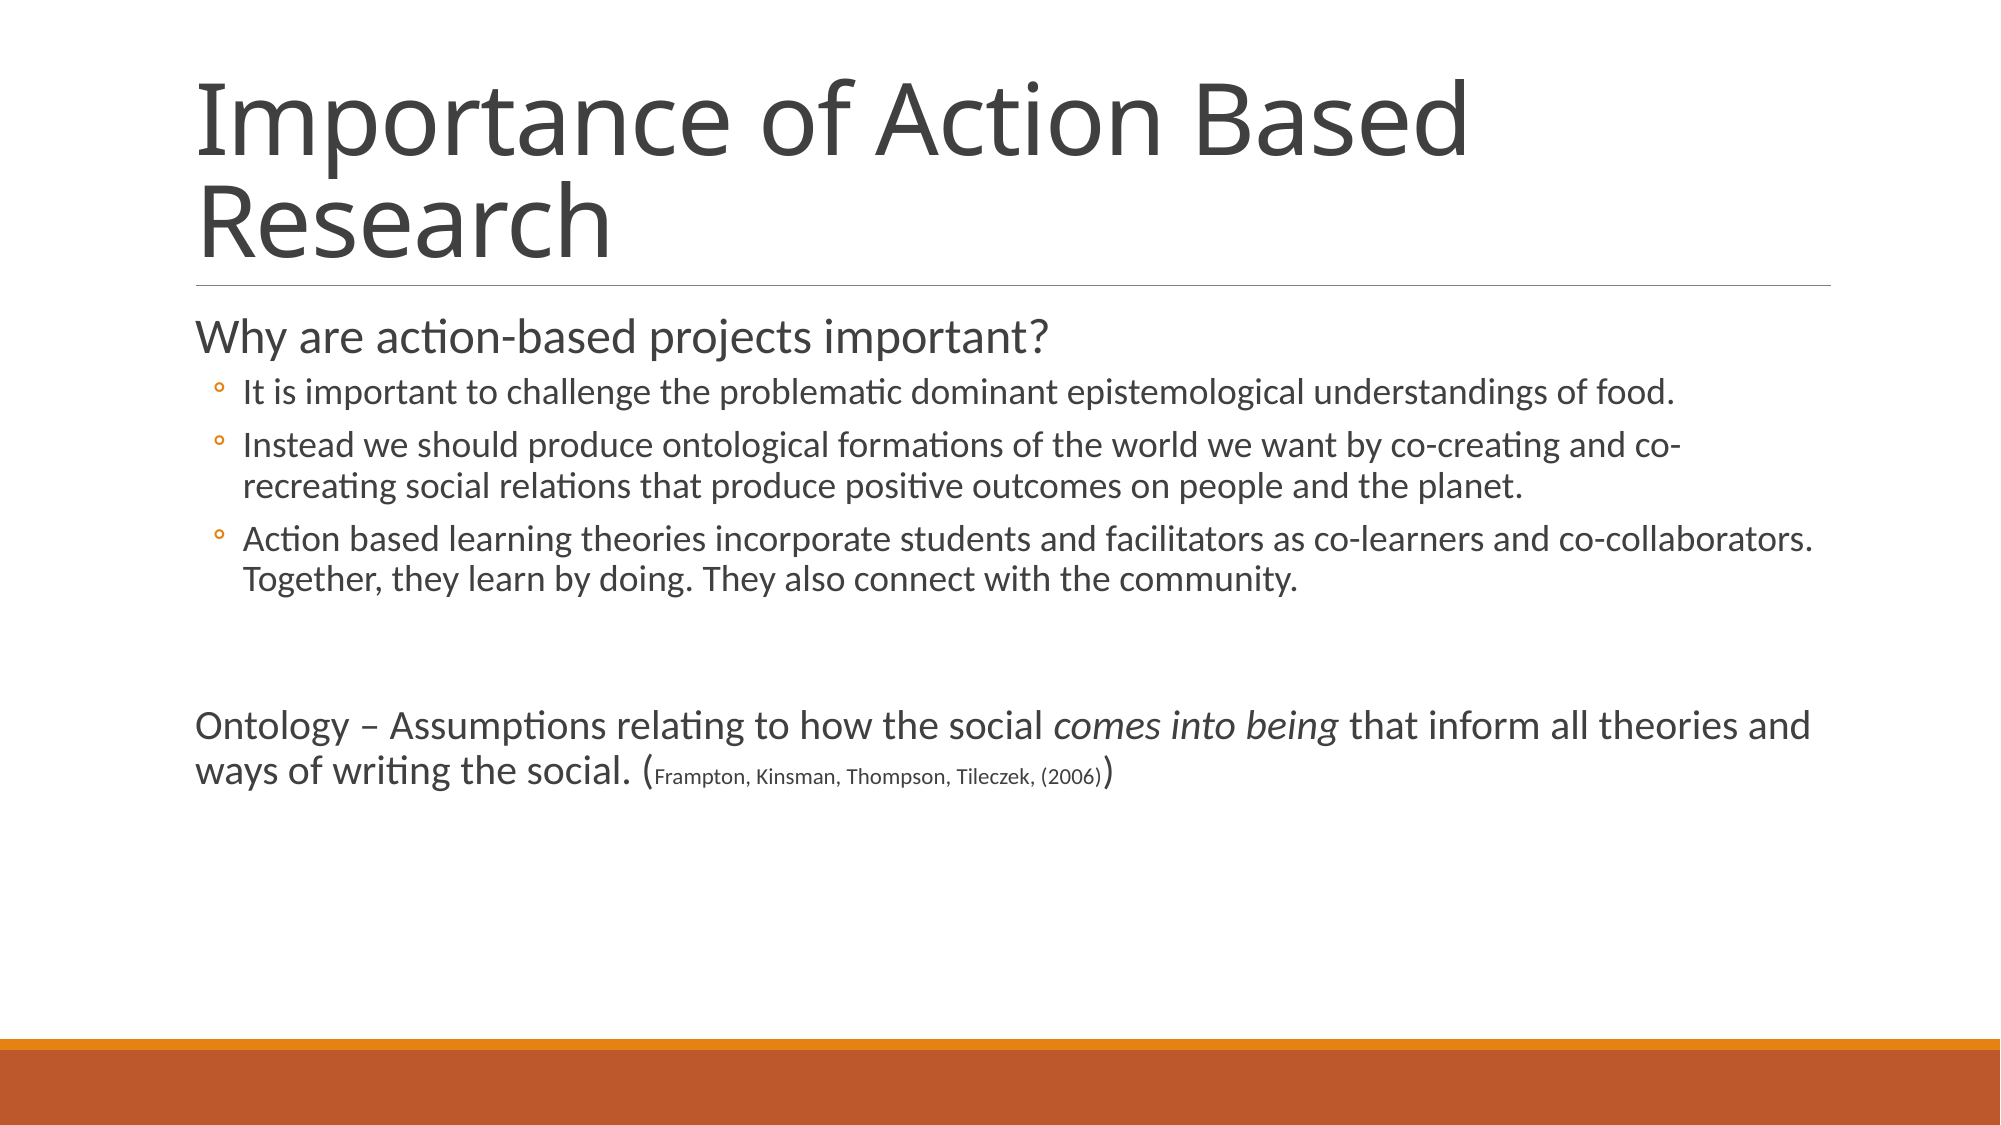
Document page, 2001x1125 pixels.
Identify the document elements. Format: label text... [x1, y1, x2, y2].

list Why are action-based projects important? It is important to challenge the problematic dominant epistemological understandings of food. Instead we should produce ontological formations of the world we want by co-creating and co-recreating social relations that produce positive outcomes on people and the planet. Action based learning theories incorporate students and facilitators as co-learners and co-collaborators. Together, they learn by doing. They also connect with the community. Ontology – Assumptions relating to how the social comes into being that inform all theories and ways of writing the social. (Frampton, Kinsman, Thompson, Tileczek, (2006)) [180, 302, 1830, 963]
title Importance of Action Based Research [180, 47, 1830, 285]
